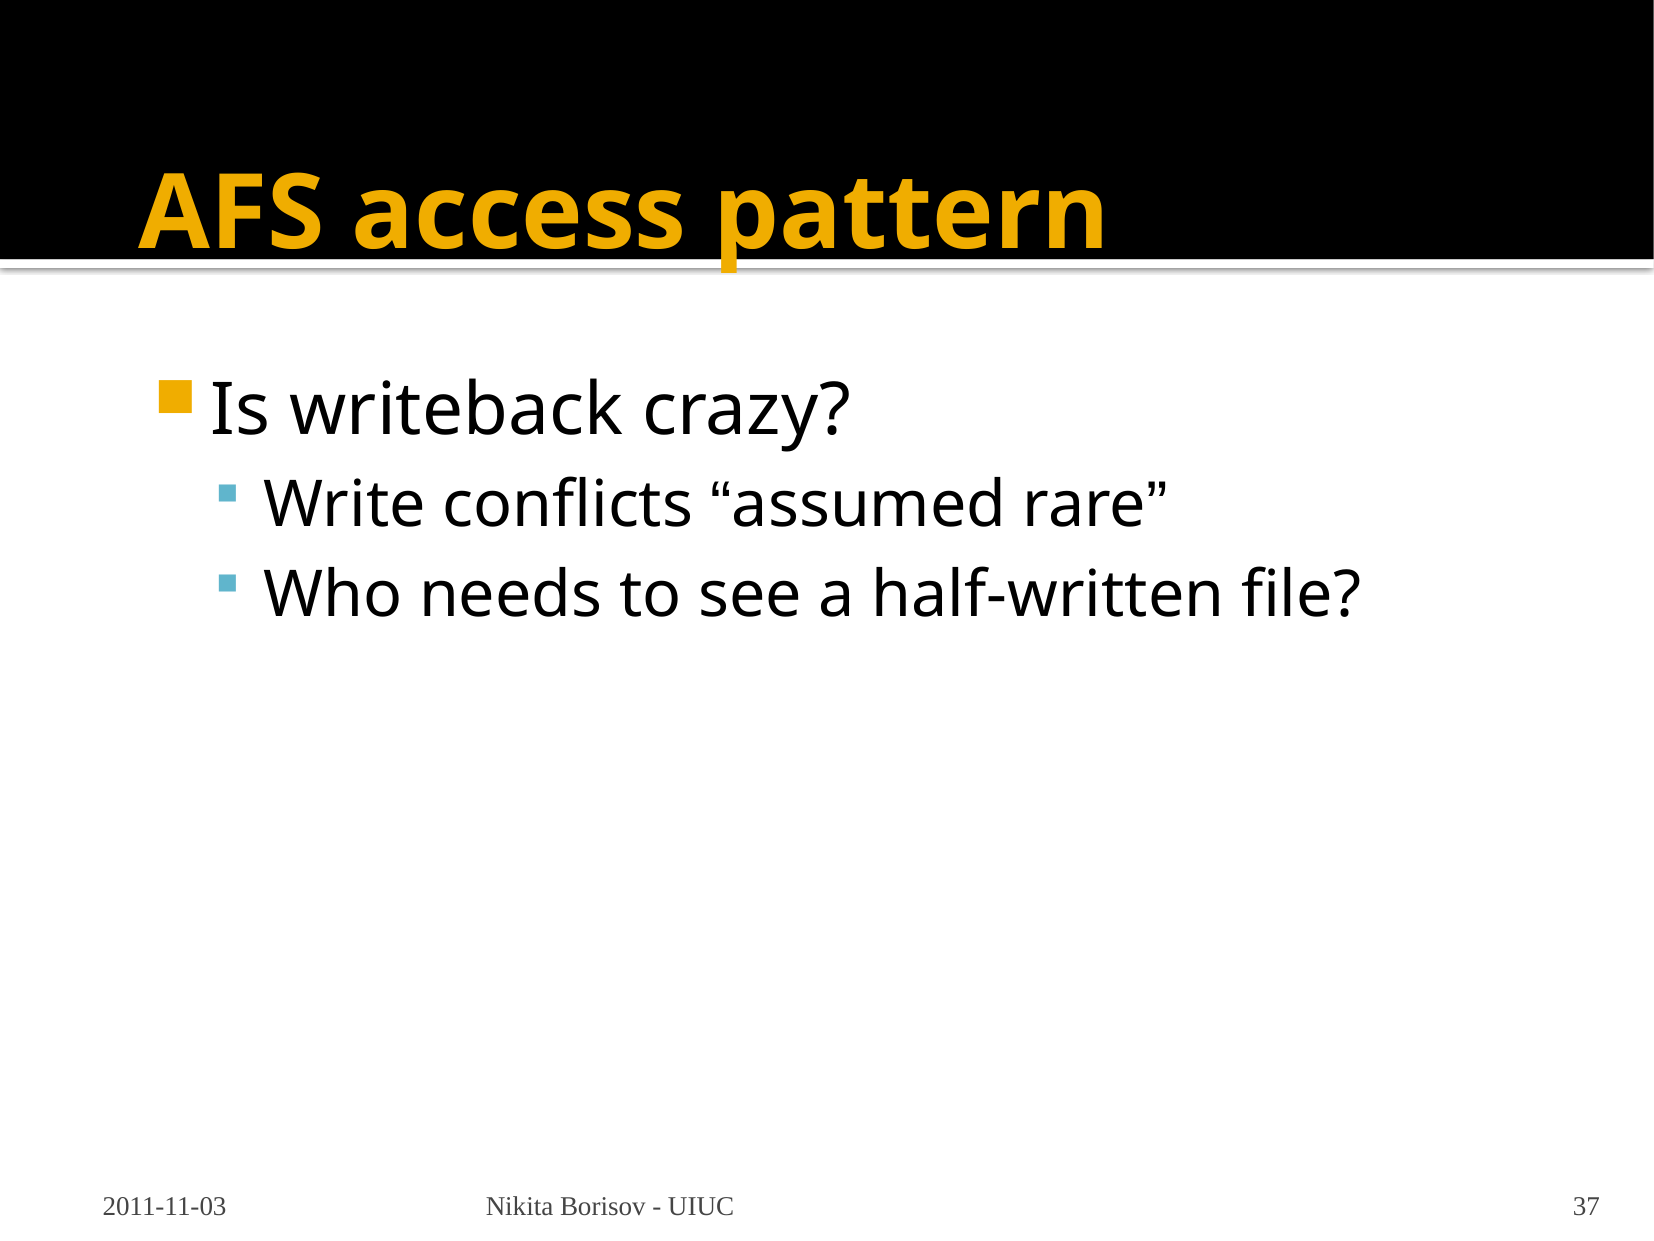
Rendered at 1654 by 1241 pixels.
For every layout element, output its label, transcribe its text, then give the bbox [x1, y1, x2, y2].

slide_number 37 [1483, 1171, 1617, 1221]
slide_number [82, 1171, 469, 1221]
list Is writeback crazy? Write conflicts “assumed rare” Who needs to see a half-written file? [121, 344, 1534, 1126]
footer Nikita Borisov - UIUC [477, 1171, 1474, 1221]
title AFS access pattern [121, 102, 1534, 311]
